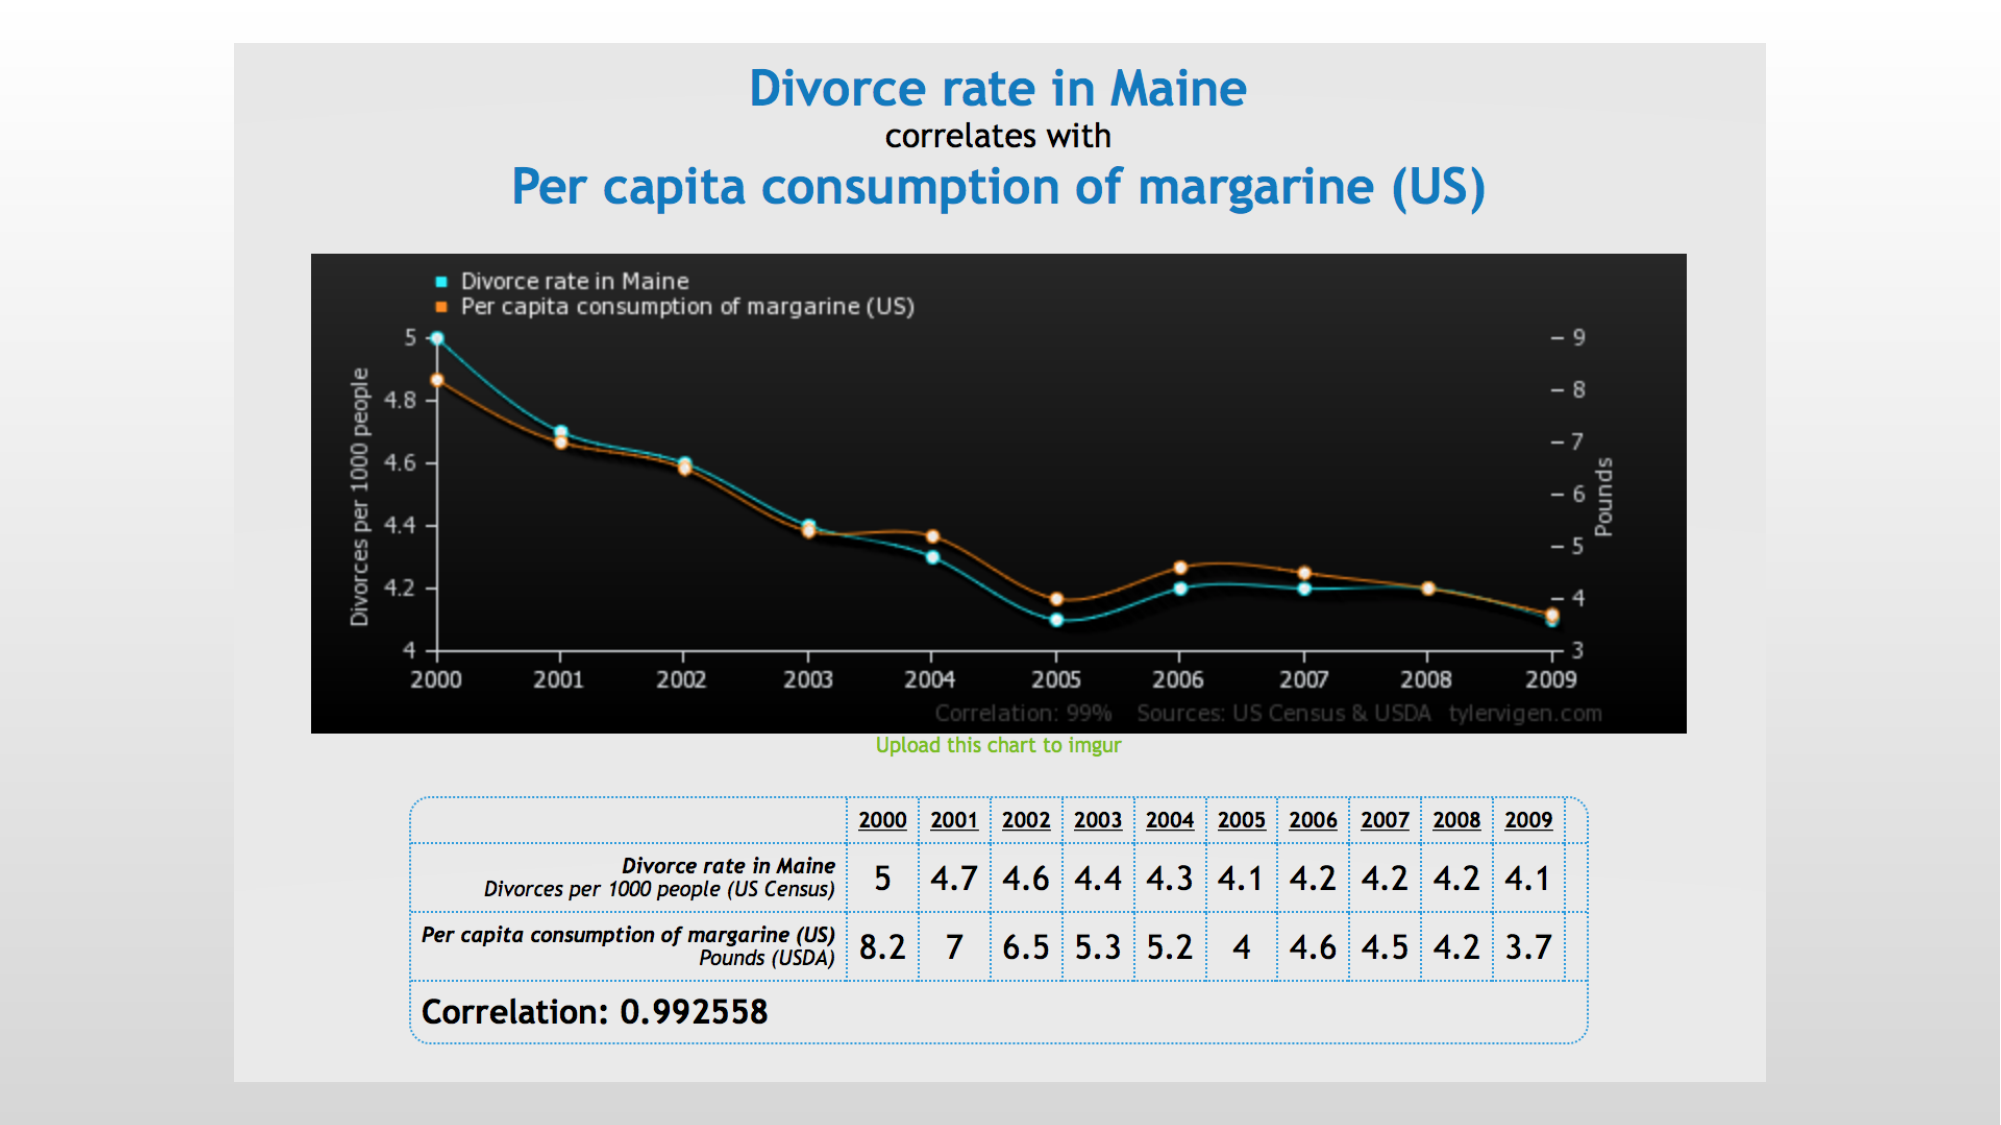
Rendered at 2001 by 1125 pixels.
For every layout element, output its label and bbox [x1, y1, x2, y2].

picture [234, 43, 1766, 1082]
